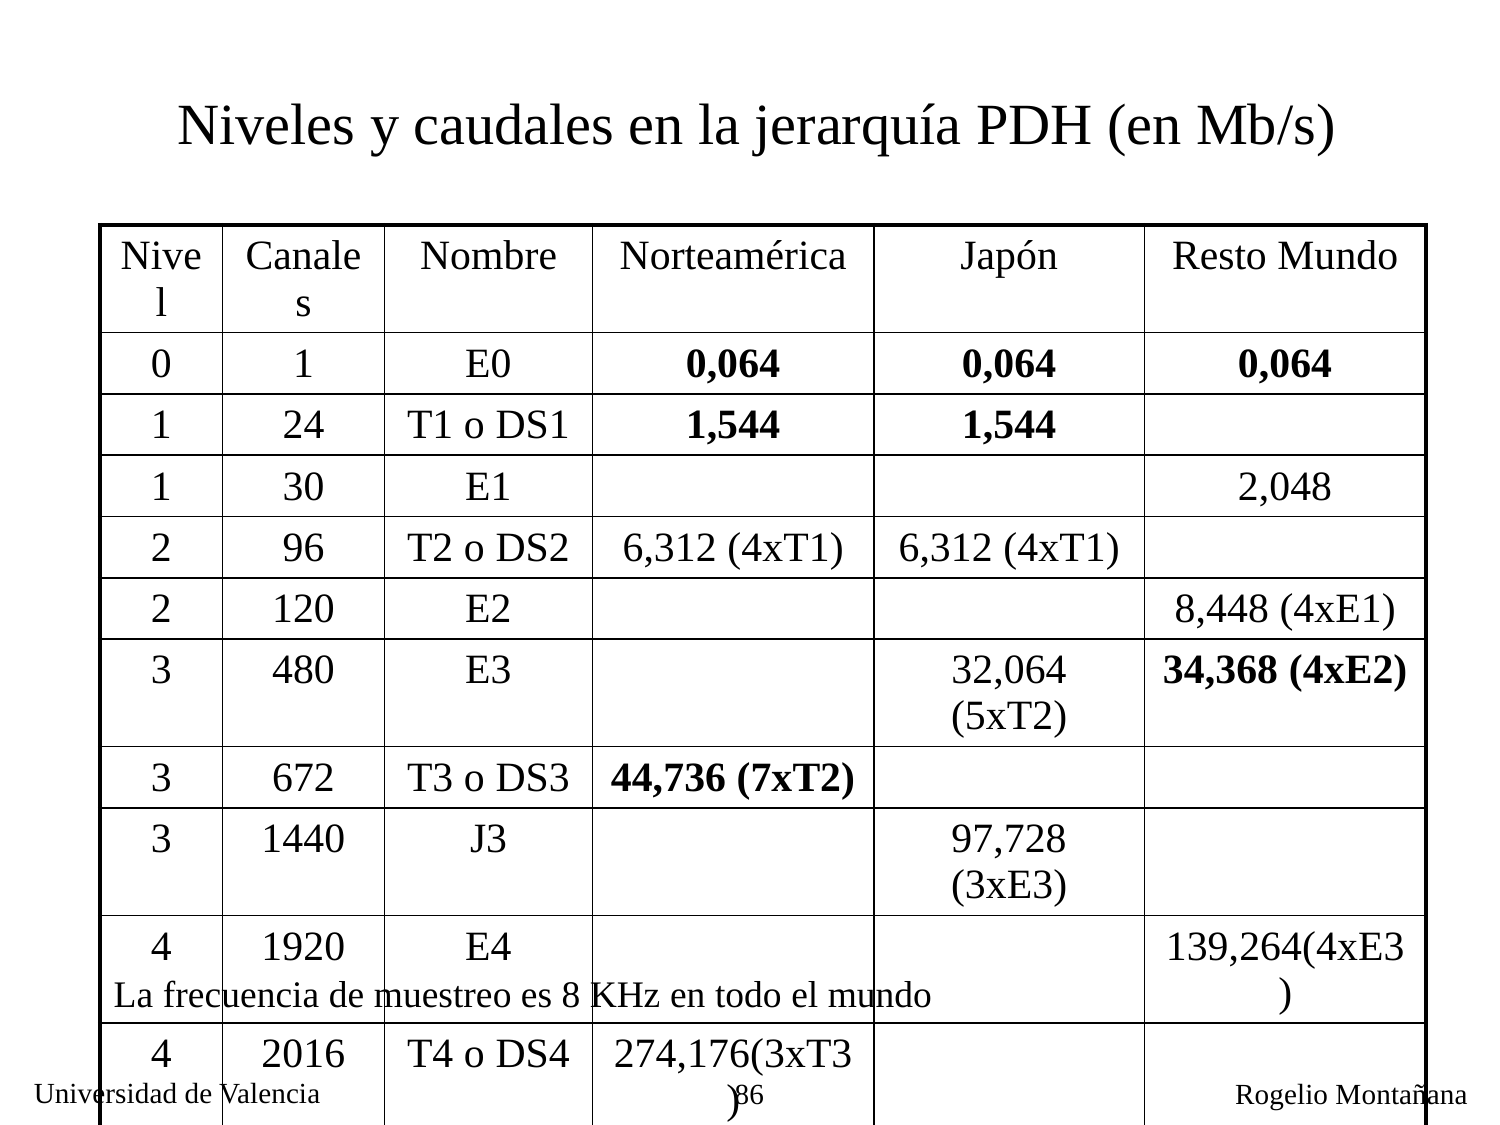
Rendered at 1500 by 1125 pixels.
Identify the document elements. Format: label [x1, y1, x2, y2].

table_cell [102, 395, 222, 454]
table_cell [102, 333, 222, 393]
table_cell [102, 809, 222, 915]
table_cell [385, 333, 592, 393]
table_cell [223, 456, 384, 516]
table_cell [875, 456, 1144, 516]
table_cell [875, 395, 1144, 454]
table_cell [1145, 916, 1424, 1022]
table_cell [593, 333, 873, 393]
table_cell [385, 809, 592, 915]
table_cell [1145, 640, 1424, 746]
table_cell [385, 579, 592, 638]
table_cell [223, 333, 384, 393]
table_cell [223, 916, 384, 962]
table_cell [593, 579, 873, 638]
table_cell [875, 640, 1144, 746]
text_box [99, 962, 948, 1023]
table_cell [875, 517, 1144, 577]
table_cell [593, 916, 873, 962]
table_cell [875, 747, 1144, 807]
table_cell [1145, 579, 1424, 638]
table_cell [593, 640, 873, 746]
table_cell [223, 579, 384, 638]
table_cell [875, 1024, 1144, 1125]
table_cell [593, 395, 873, 454]
table_cell [385, 916, 592, 962]
table_cell [593, 809, 873, 915]
table_cell [223, 517, 384, 577]
table_cell [1145, 747, 1424, 807]
table_cell [223, 809, 384, 915]
table_cell [223, 1024, 384, 1125]
table_header [223, 227, 384, 332]
table_cell [875, 579, 1144, 638]
table_cell [385, 640, 592, 746]
table_cell [223, 640, 384, 746]
table_cell [1145, 456, 1424, 516]
table_cell [102, 747, 222, 807]
table_cell [593, 517, 873, 577]
table_header [875, 227, 1144, 332]
table_cell [593, 747, 873, 807]
table_cell [1145, 517, 1424, 577]
table_cell [875, 333, 1144, 393]
text_box [162, 79, 1351, 164]
table_cell [223, 395, 384, 454]
table_cell [385, 1024, 592, 1125]
table_cell [1145, 333, 1424, 393]
table_cell [875, 809, 1144, 915]
table_header [385, 227, 592, 332]
table_cell [385, 456, 592, 516]
table_cell [593, 456, 873, 516]
table_cell [1145, 1024, 1424, 1125]
table_cell [223, 747, 384, 807]
table_cell [102, 456, 222, 516]
table_cell [593, 1024, 873, 1125]
table_cell [1145, 809, 1424, 915]
table_cell [385, 747, 592, 807]
table_cell [102, 640, 222, 746]
table_cell [385, 517, 592, 577]
table_cell [102, 579, 222, 638]
table_cell [102, 916, 222, 962]
table_cell [102, 1024, 222, 1125]
table_header [593, 227, 873, 332]
table_cell [102, 517, 222, 577]
table_cell [875, 916, 1144, 1022]
table_header [1145, 227, 1424, 332]
table_cell [385, 395, 592, 454]
table_header [102, 227, 222, 332]
table_cell [1145, 395, 1424, 454]
